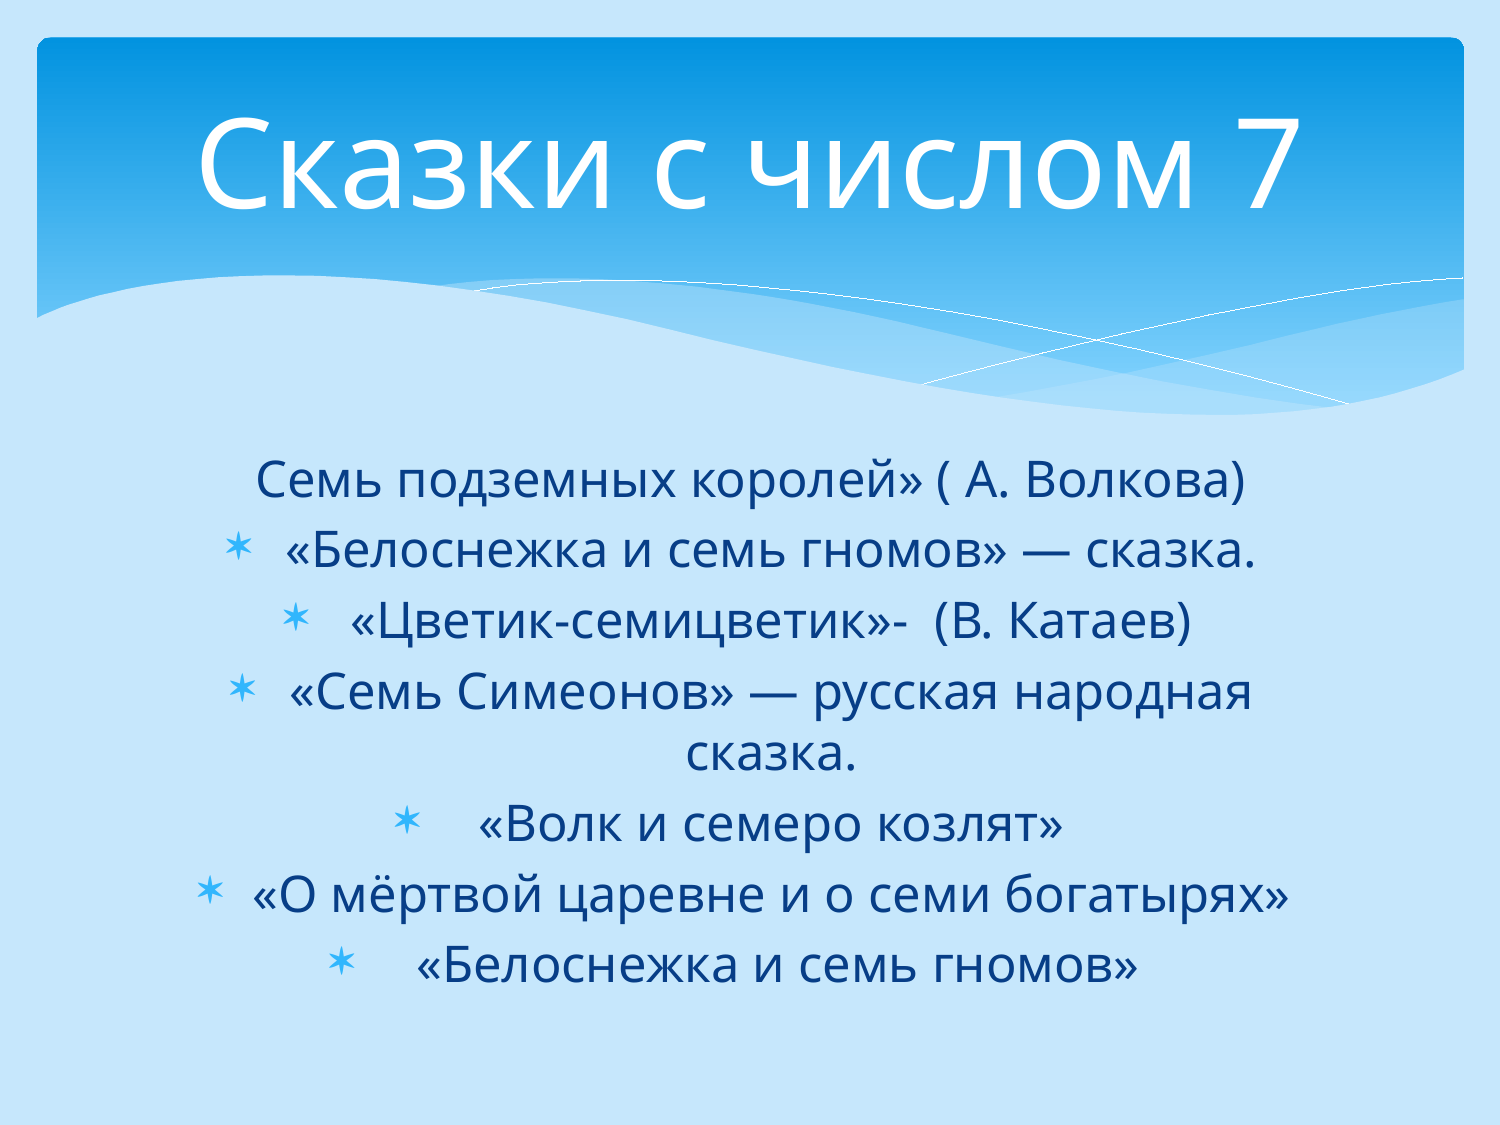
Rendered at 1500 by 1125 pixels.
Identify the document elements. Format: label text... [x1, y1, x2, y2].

list Семь подземных королей» ( А. Волкова) «Белоснежка и семь гномов» — сказка. «Цветик-семицветик»- (В. Катаев) «Семь Симеонов» — русская народная сказка. «Волк и семеро козлят» «О мёртвой царевне и о семи богатырях» «Белоснежка и семь гномов» [143, 438, 1359, 1005]
title Сказки с числом 7 [75, 55, 1425, 261]
